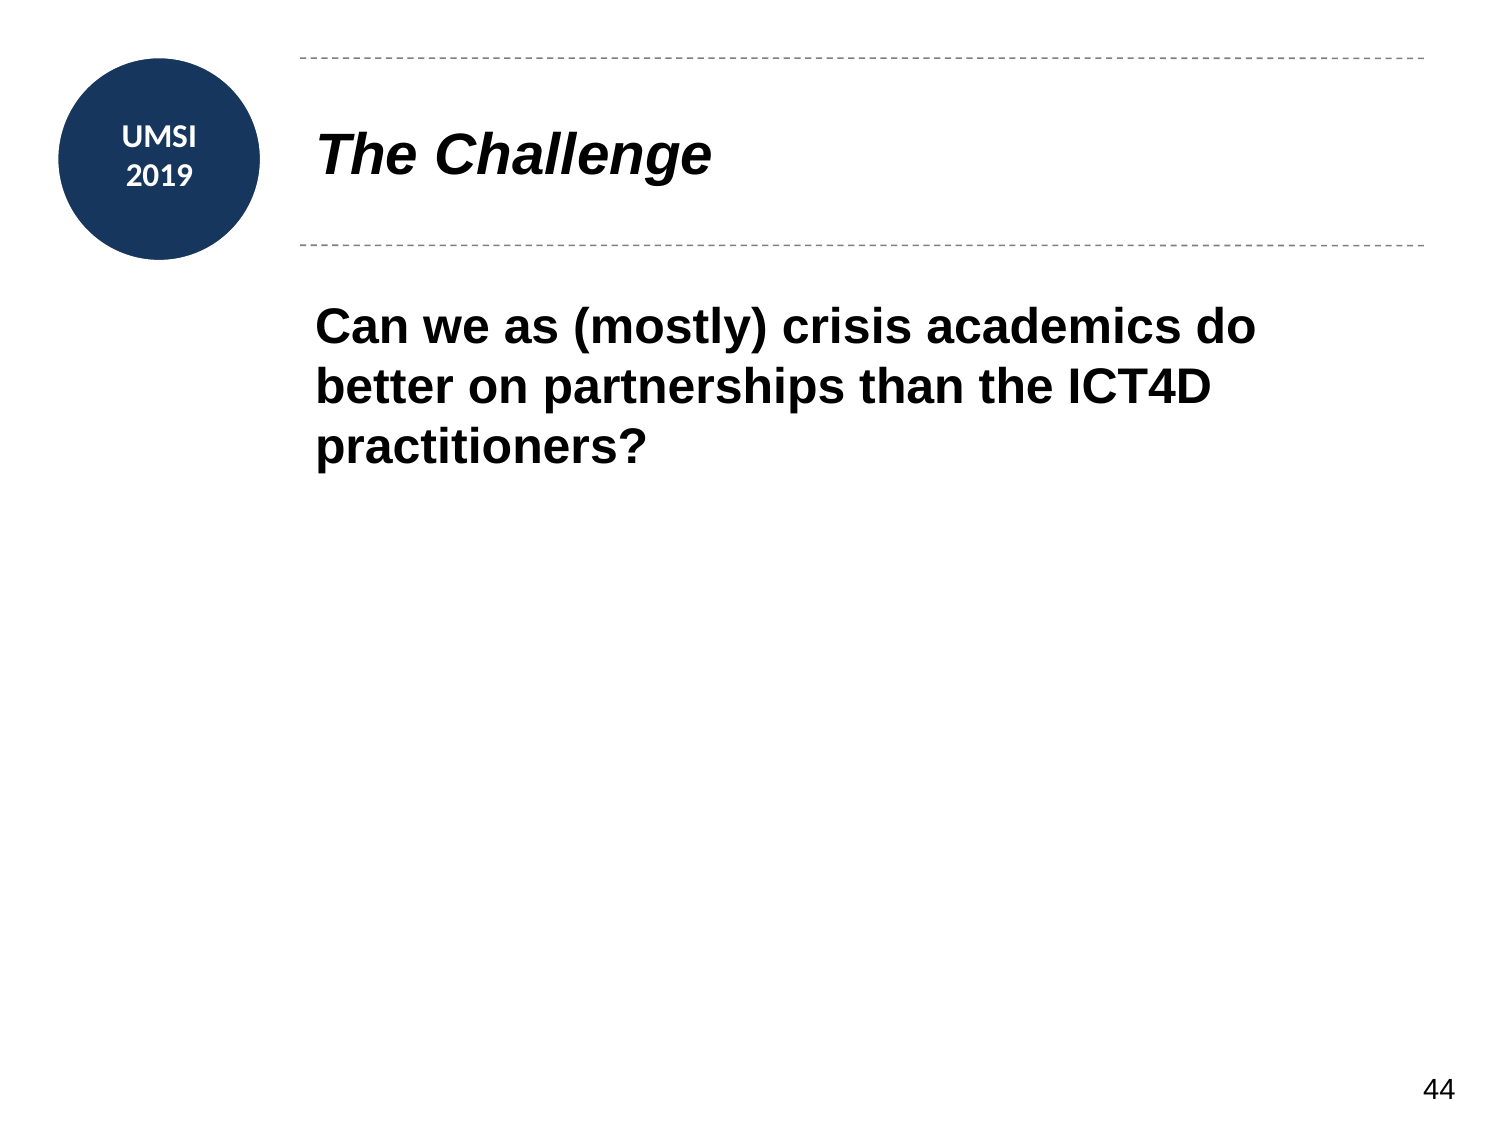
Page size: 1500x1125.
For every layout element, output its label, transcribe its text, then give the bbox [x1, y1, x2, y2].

title The Challenge [300, 57, 1425, 246]
list Can we as (mostly) crisis academics do better on partnerships than the ICT4D practitioners? [300, 286, 1425, 974]
